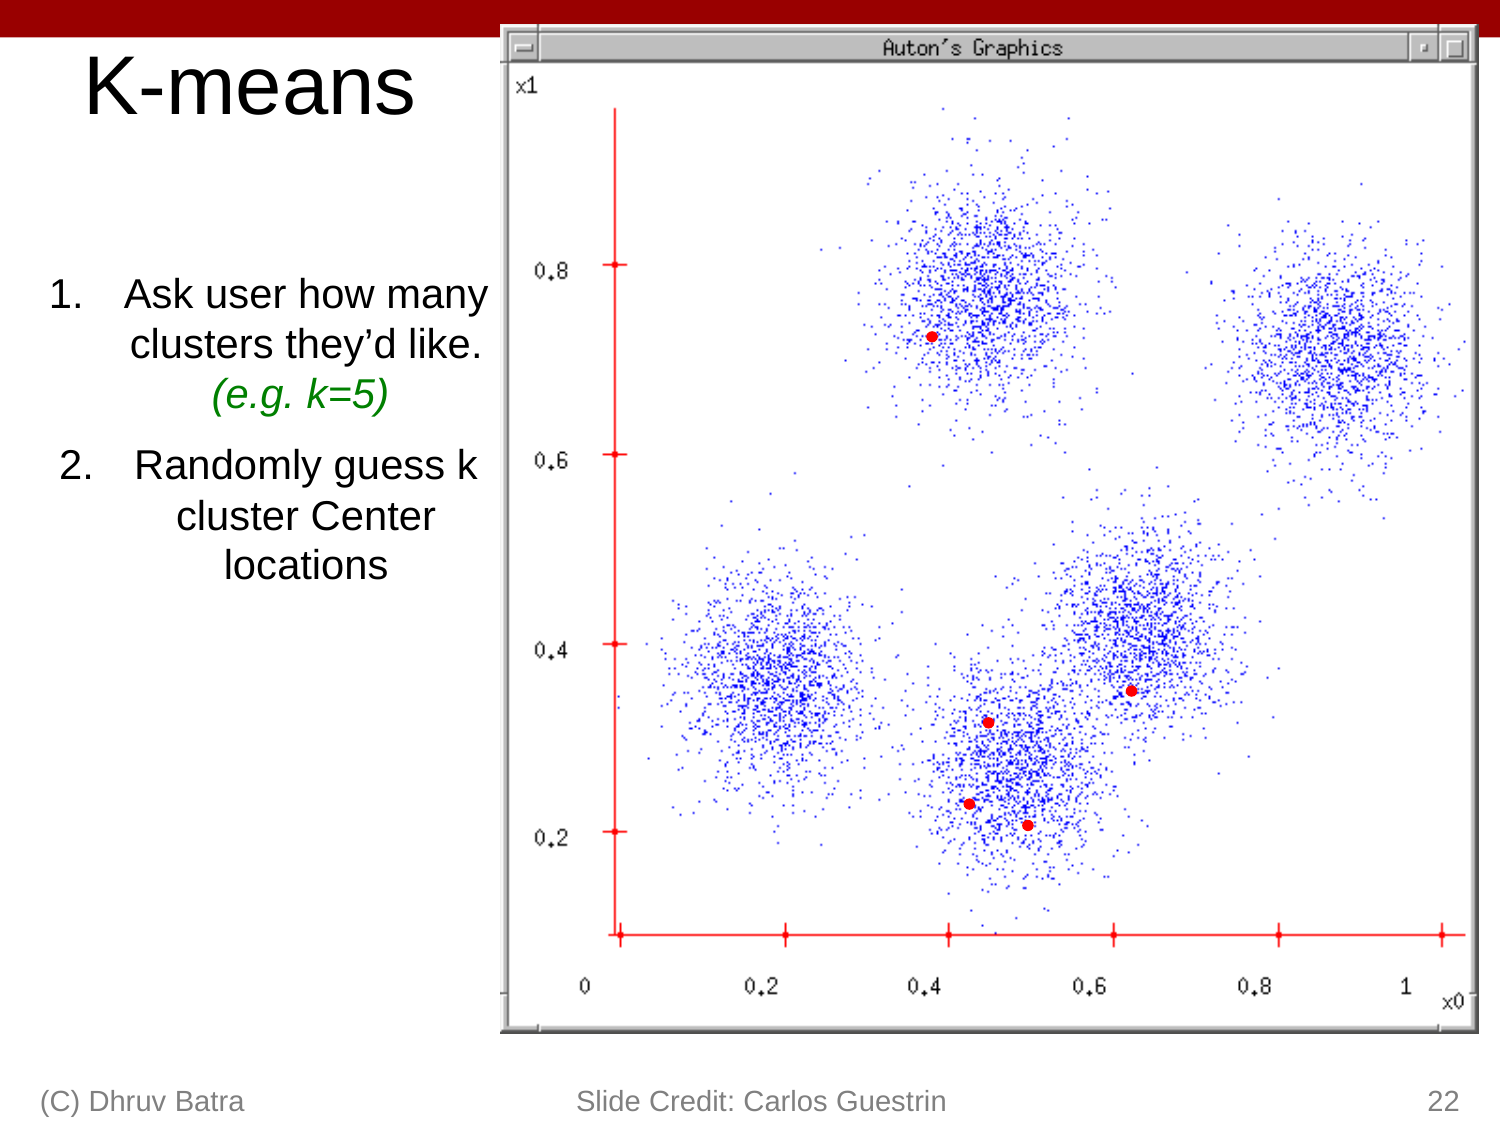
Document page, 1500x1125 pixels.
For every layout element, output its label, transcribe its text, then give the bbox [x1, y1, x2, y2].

footer (C) Dhruv Batra [24, 1049, 501, 1125]
text_box Ask user how many clusters they’d like. (e.g. k=5) Randomly guess k cluster Center locations [24, 259, 494, 596]
picture [499, 24, 1479, 1035]
text_box Slide Credit: Carlos Guestrin [524, 1049, 963, 1125]
title K-means [37, 24, 463, 138]
slide_number 22 [1162, 1049, 1476, 1125]
